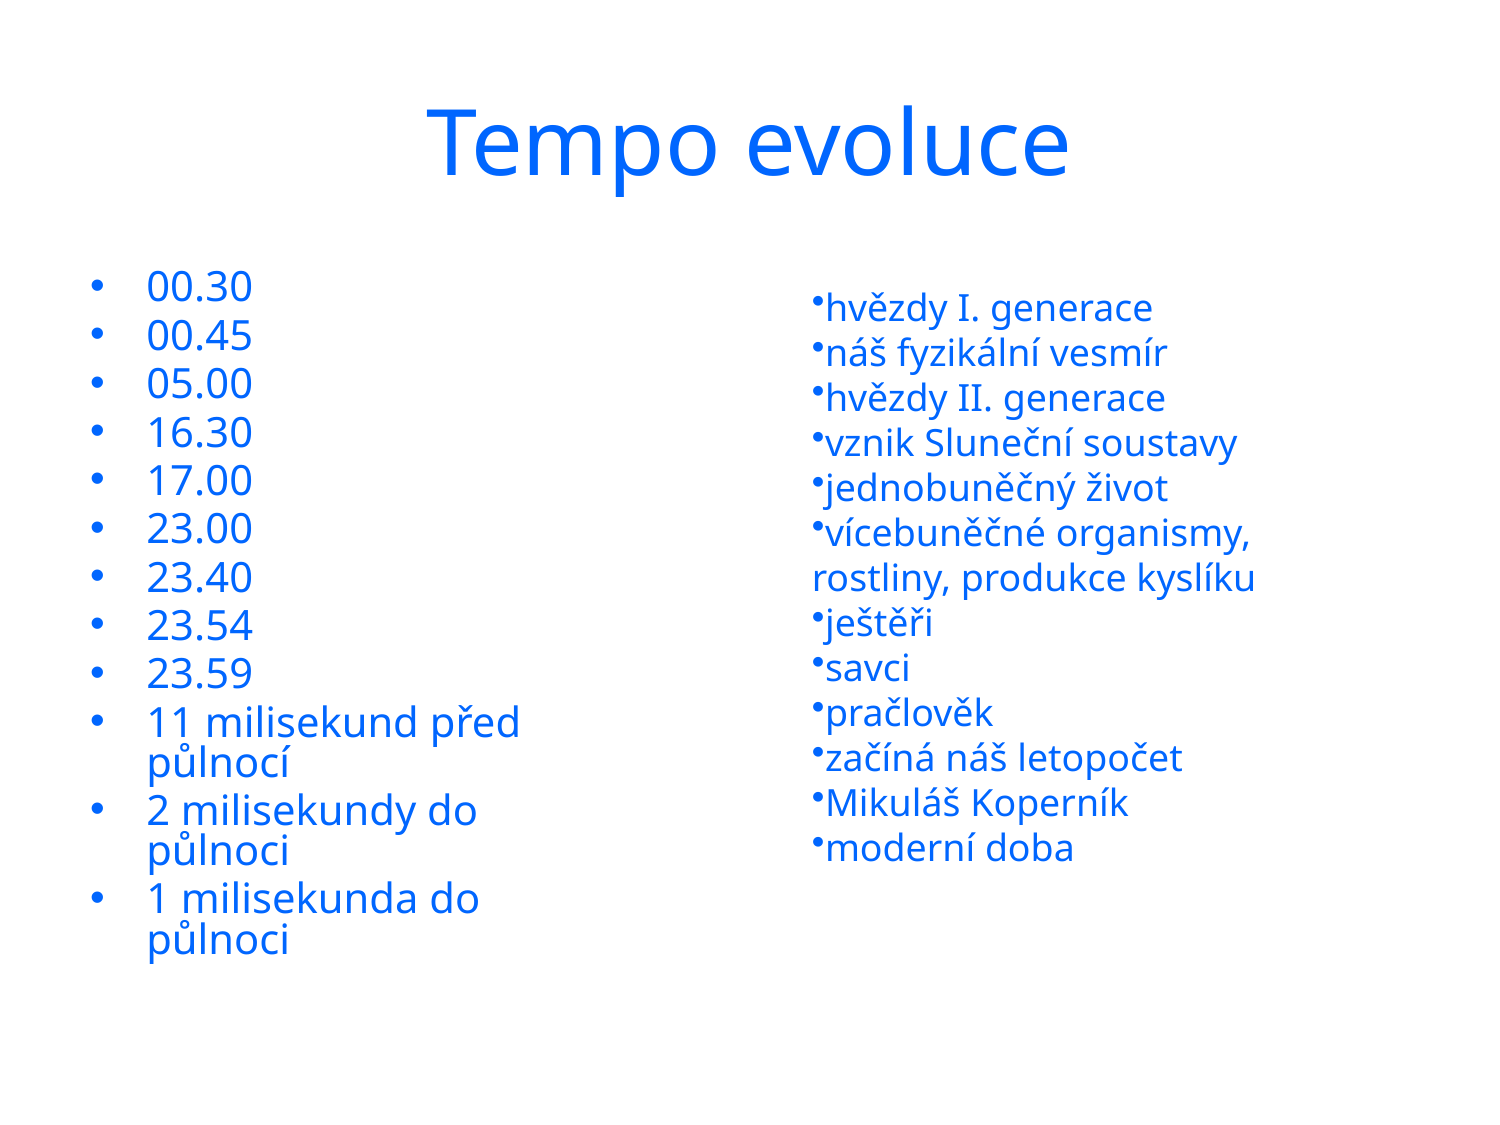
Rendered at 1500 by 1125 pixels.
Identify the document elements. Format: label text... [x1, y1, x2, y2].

text_box Tempo evoluce [74, 45, 1425, 233]
text_box 00.30 00.45 05.00 16.30 17.00 23.00 23.40 23.54 23.59 11 milisekund před půlnocí 2 milisekundy do půlnoci 1 milisekunda do půlnoci [74, 262, 620, 1005]
text_box hvězdy I. generace náš fyzikální vesmír hvězdy II. generace vznik Sluneční soustavy jednobuněčný život vícebuněčné organismy, rostliny, produkce kyslíku ještěři savci pračlověk začíná náš letopočet Mikuláš Koperník moderní doba [797, 276, 1400, 985]
